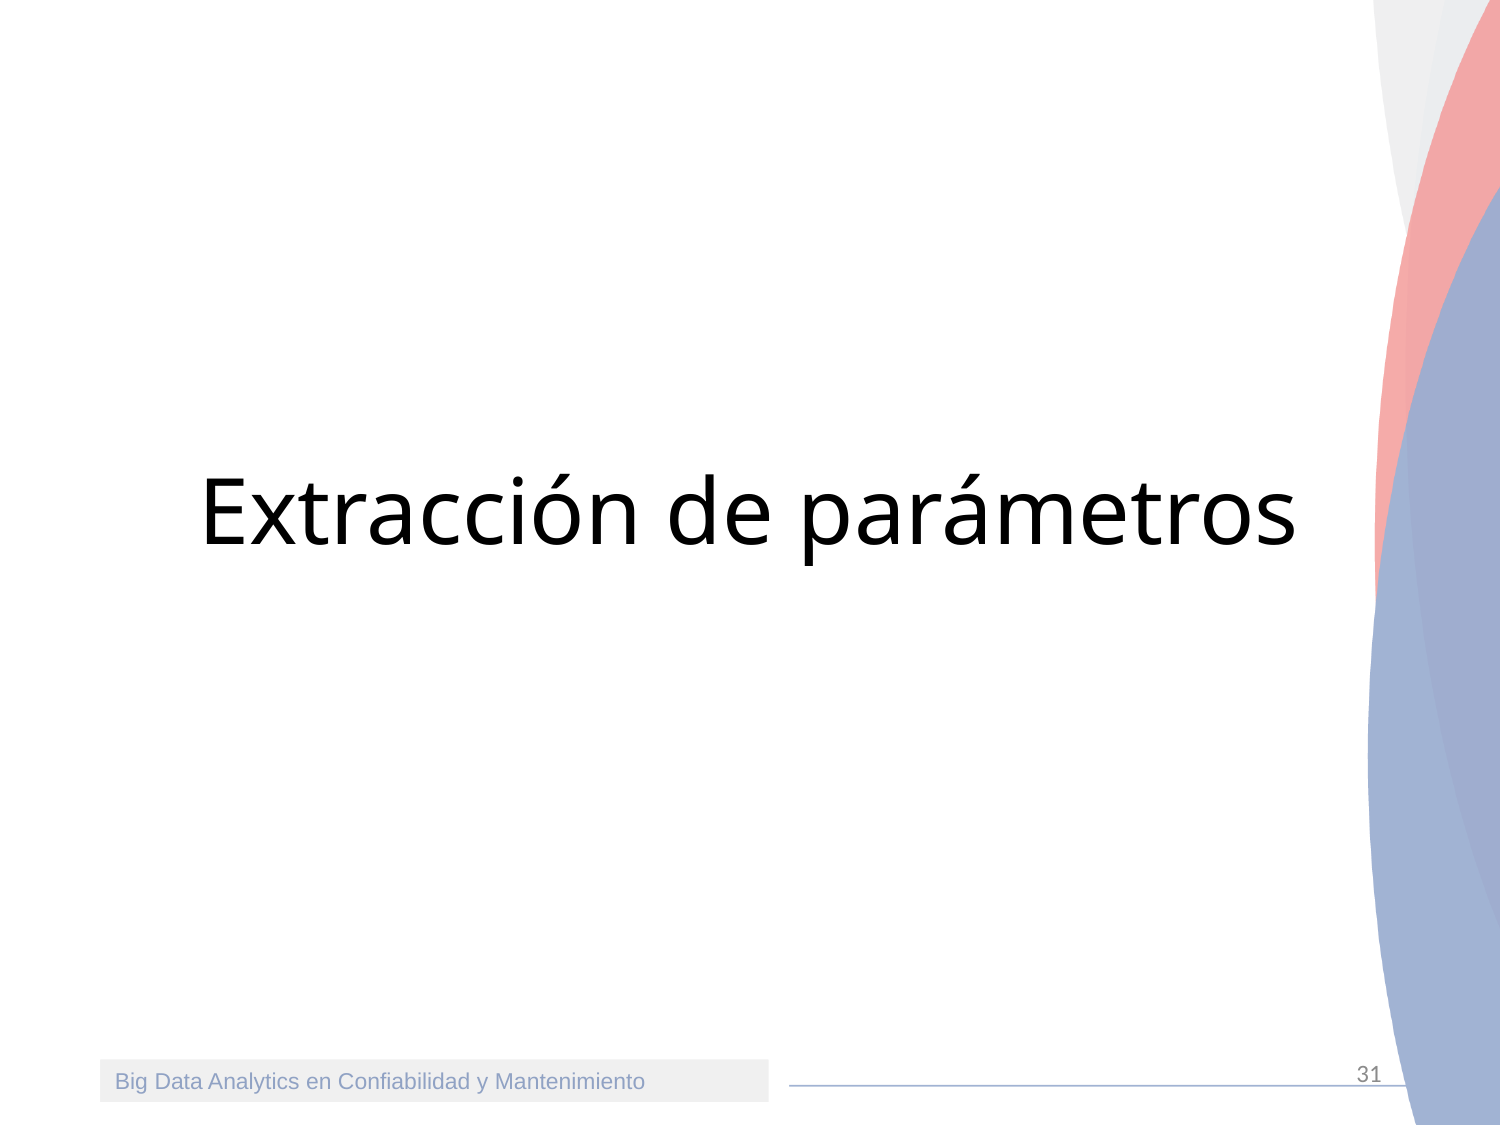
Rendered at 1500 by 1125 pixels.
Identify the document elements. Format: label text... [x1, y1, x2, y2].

title Extracción de parámetros [102, 280, 1397, 749]
table_cell LA [0, 0, 1500, 1125]
slide_number 31 [1059, 1042, 1397, 1103]
